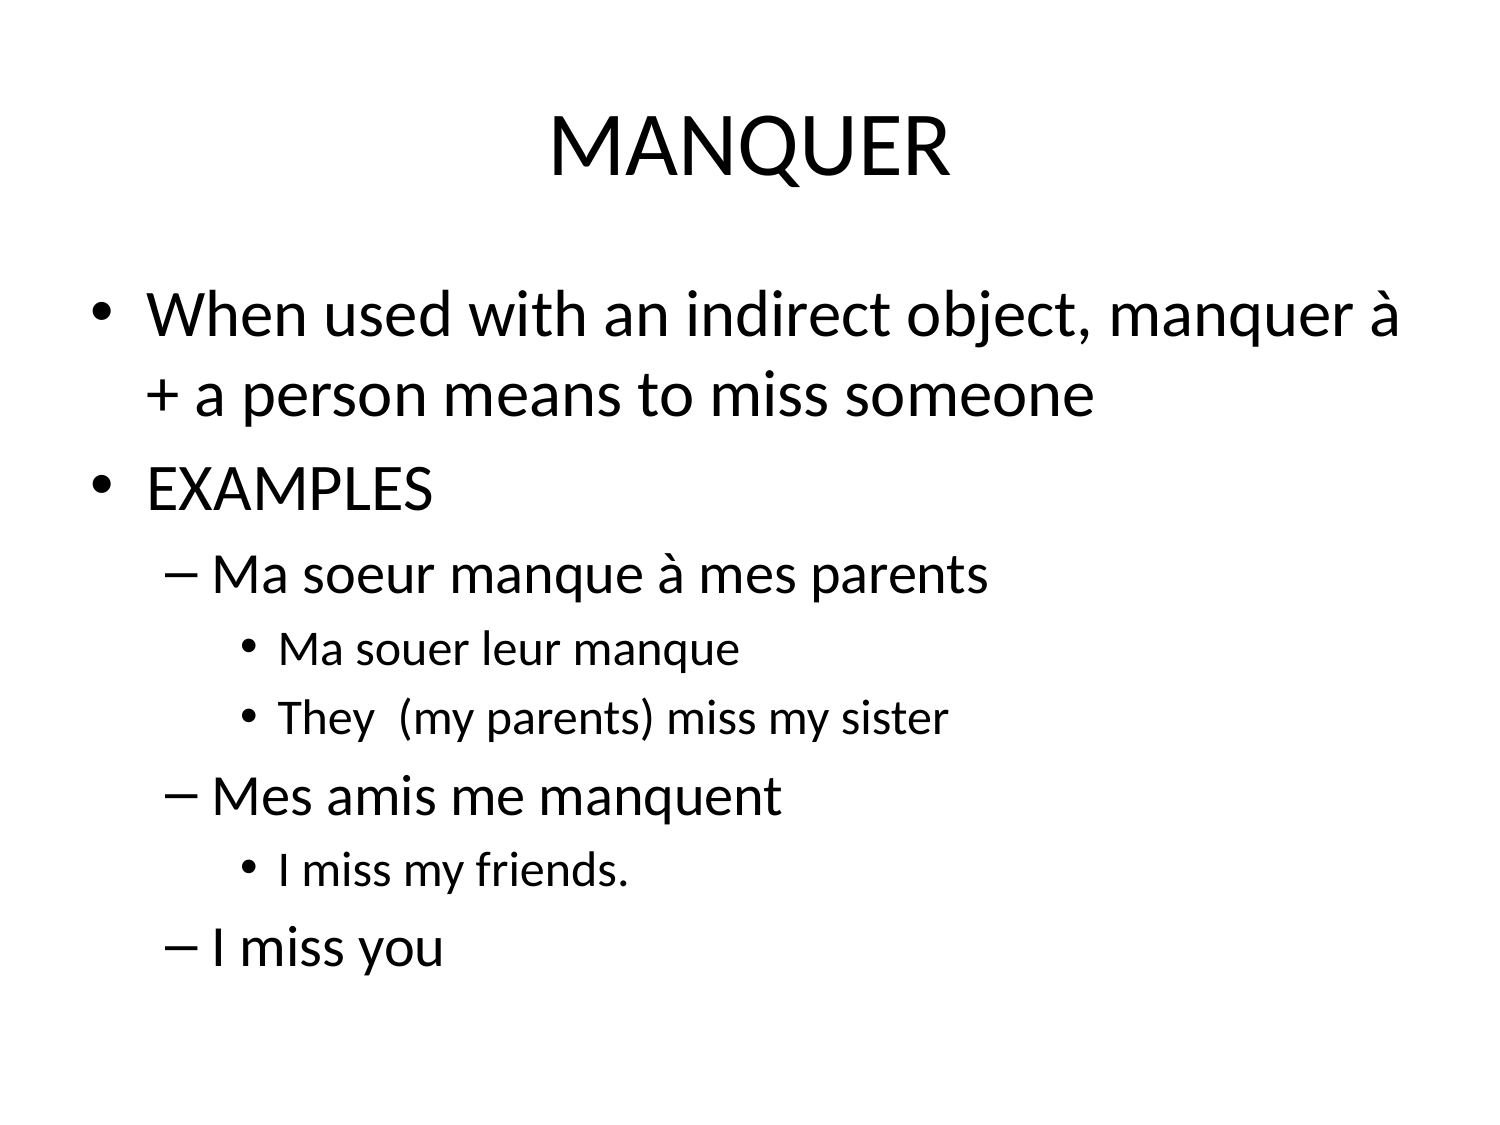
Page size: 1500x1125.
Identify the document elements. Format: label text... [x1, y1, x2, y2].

list When used with an indirect object, manquer à + a person means to miss someone EXAMPLES Ma soeur manque à mes parents Ma souer leur manque They (my parents) miss my sister Mes amis me manquent I miss my friends. I miss you [75, 262, 1425, 1005]
title MANQUER [75, 45, 1425, 233]
